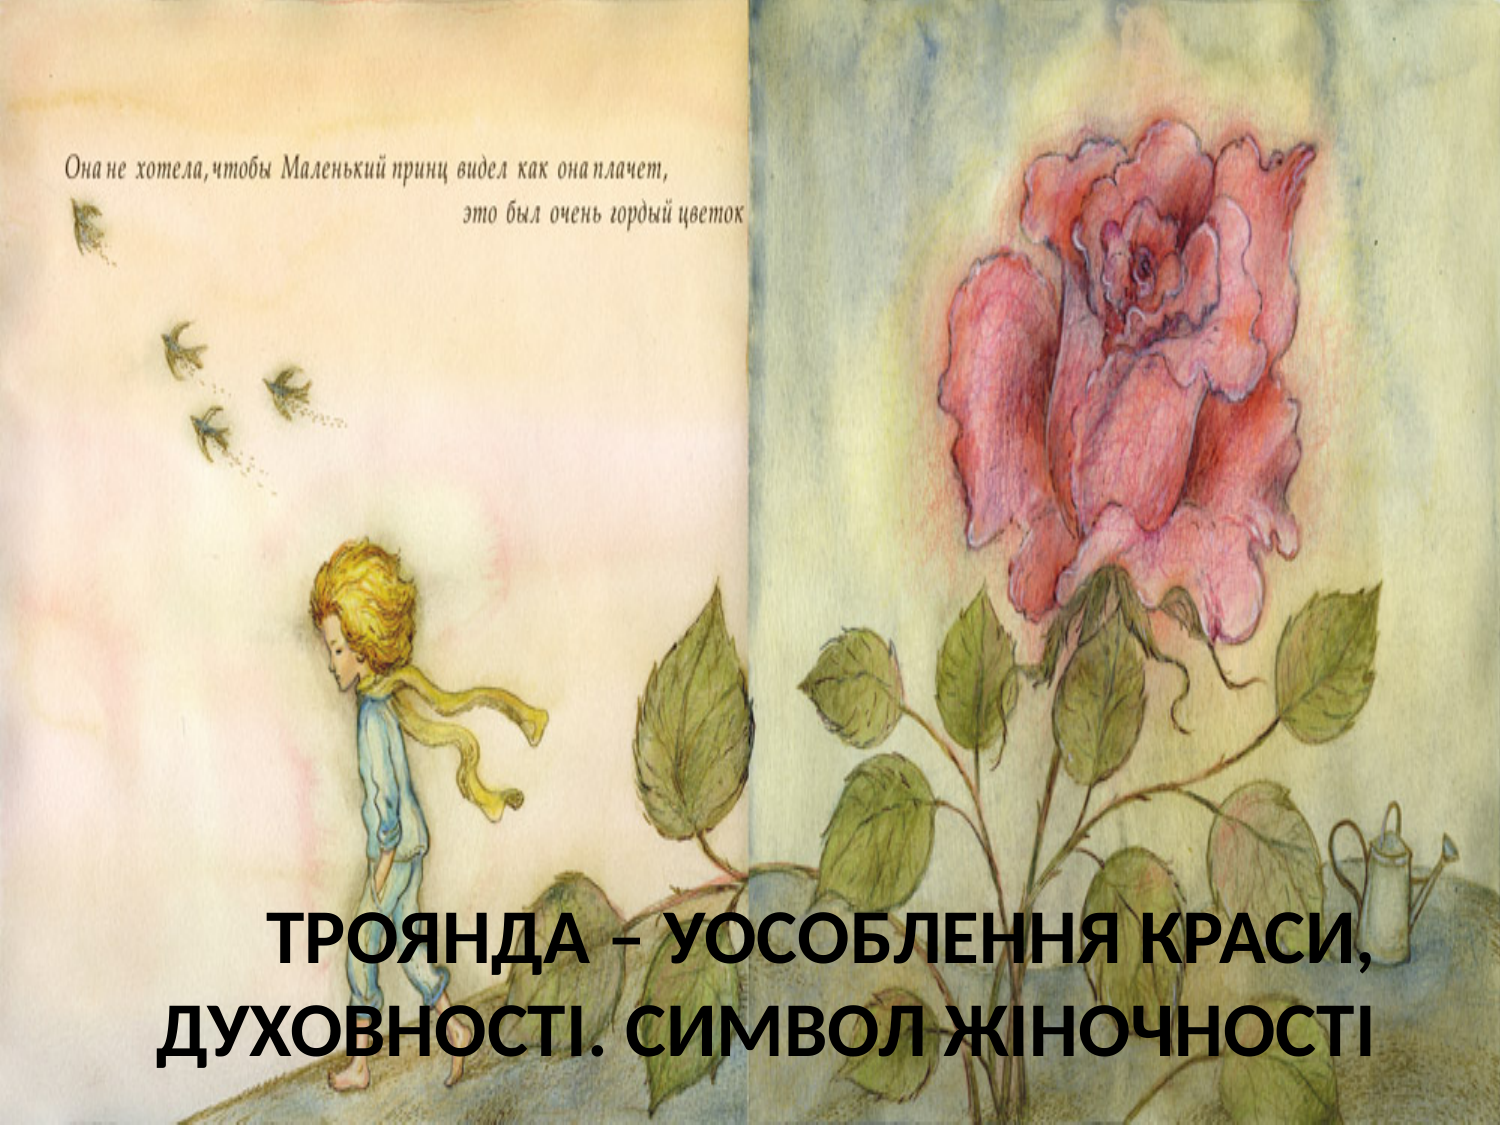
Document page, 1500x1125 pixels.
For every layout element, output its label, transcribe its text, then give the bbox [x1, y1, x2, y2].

picture [0, 0, 1500, 1125]
title Троянда – уособлення краси, духовності. Символ жіночності [117, 878, 1393, 1103]
